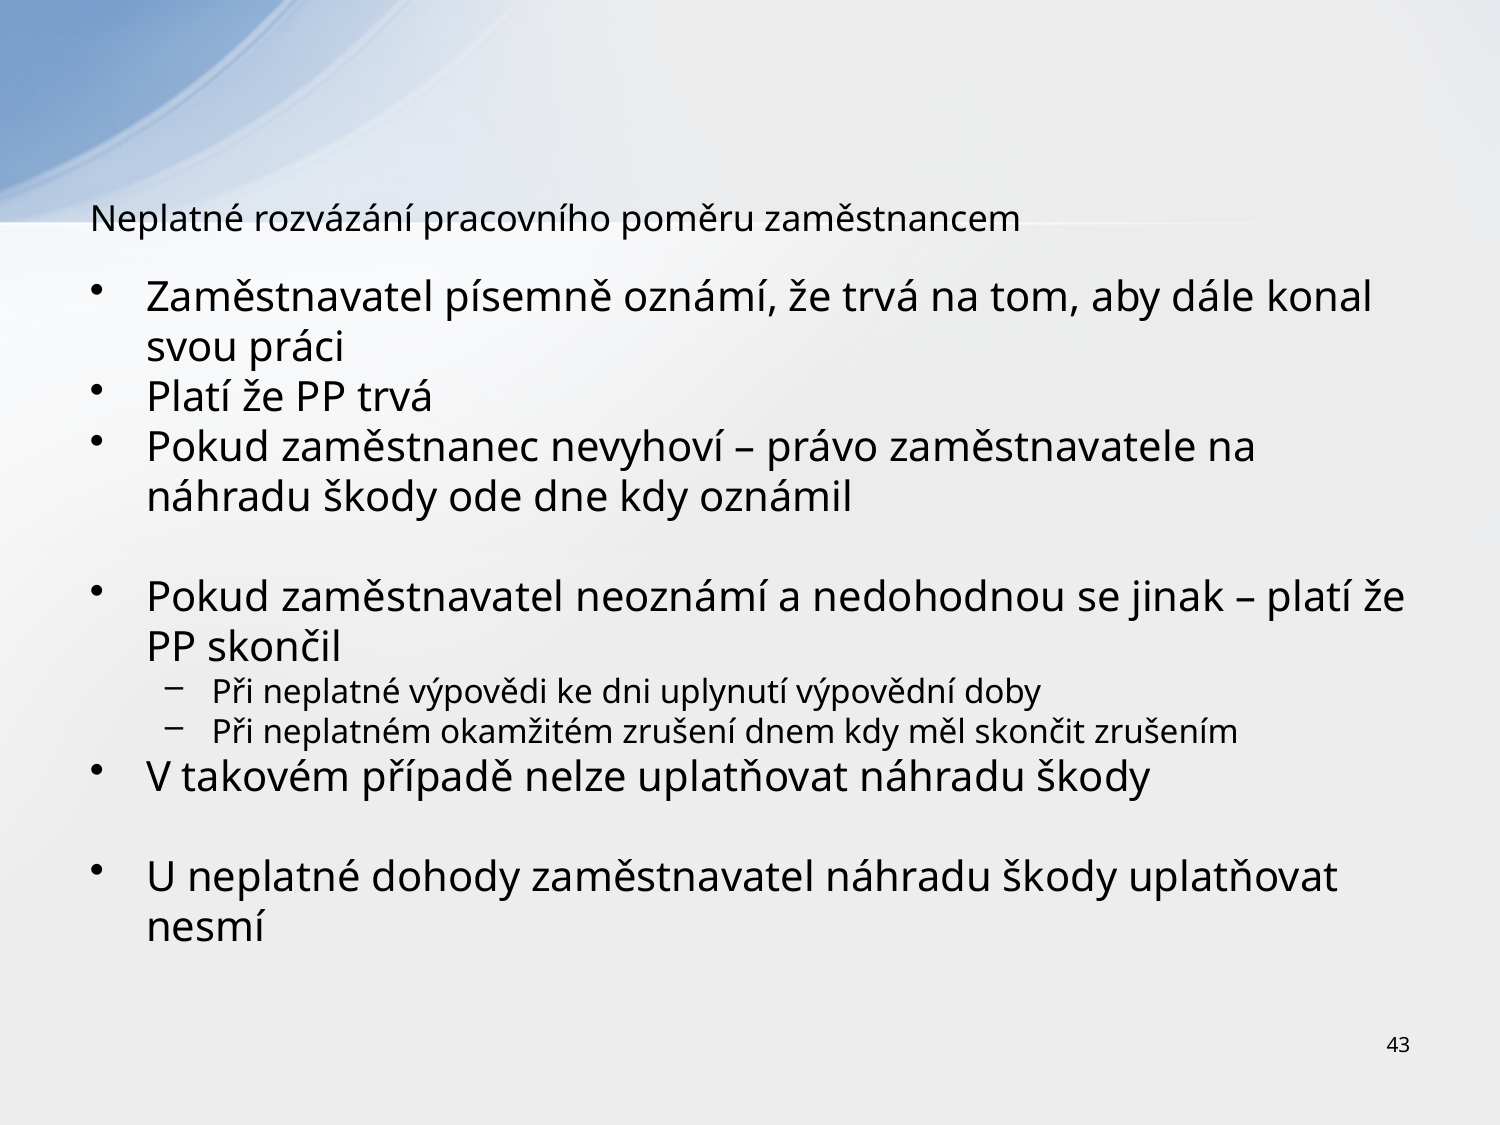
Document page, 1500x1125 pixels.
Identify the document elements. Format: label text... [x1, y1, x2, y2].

title Neplatné rozvázání pracovního poměru zaměstnancem [75, 58, 1425, 247]
list Zaměstnavatel písemně oznámí, že trvá na tom, aby dále konal svou práci Platí že PP trvá Pokud zaměstnanec nevyhoví – právo zaměstnavatele na náhradu škody ode dne kdy oznámil Pokud zaměstnavatel neoznámí a nedohodnou se jinak – platí že PP skončil Při neplatné výpovědi ke dni uplynutí výpovědní doby Při neplatném okamžitém zrušení dnem kdy měl skončit zrušením V takovém případě nelze uplatňovat náhradu škody U neplatné dohody zaměstnavatel náhradu škody uplatňovat nesmí [75, 262, 1425, 1005]
picture [0, 0, 1500, 1125]
slide_number 43 [1074, 1024, 1425, 1103]
